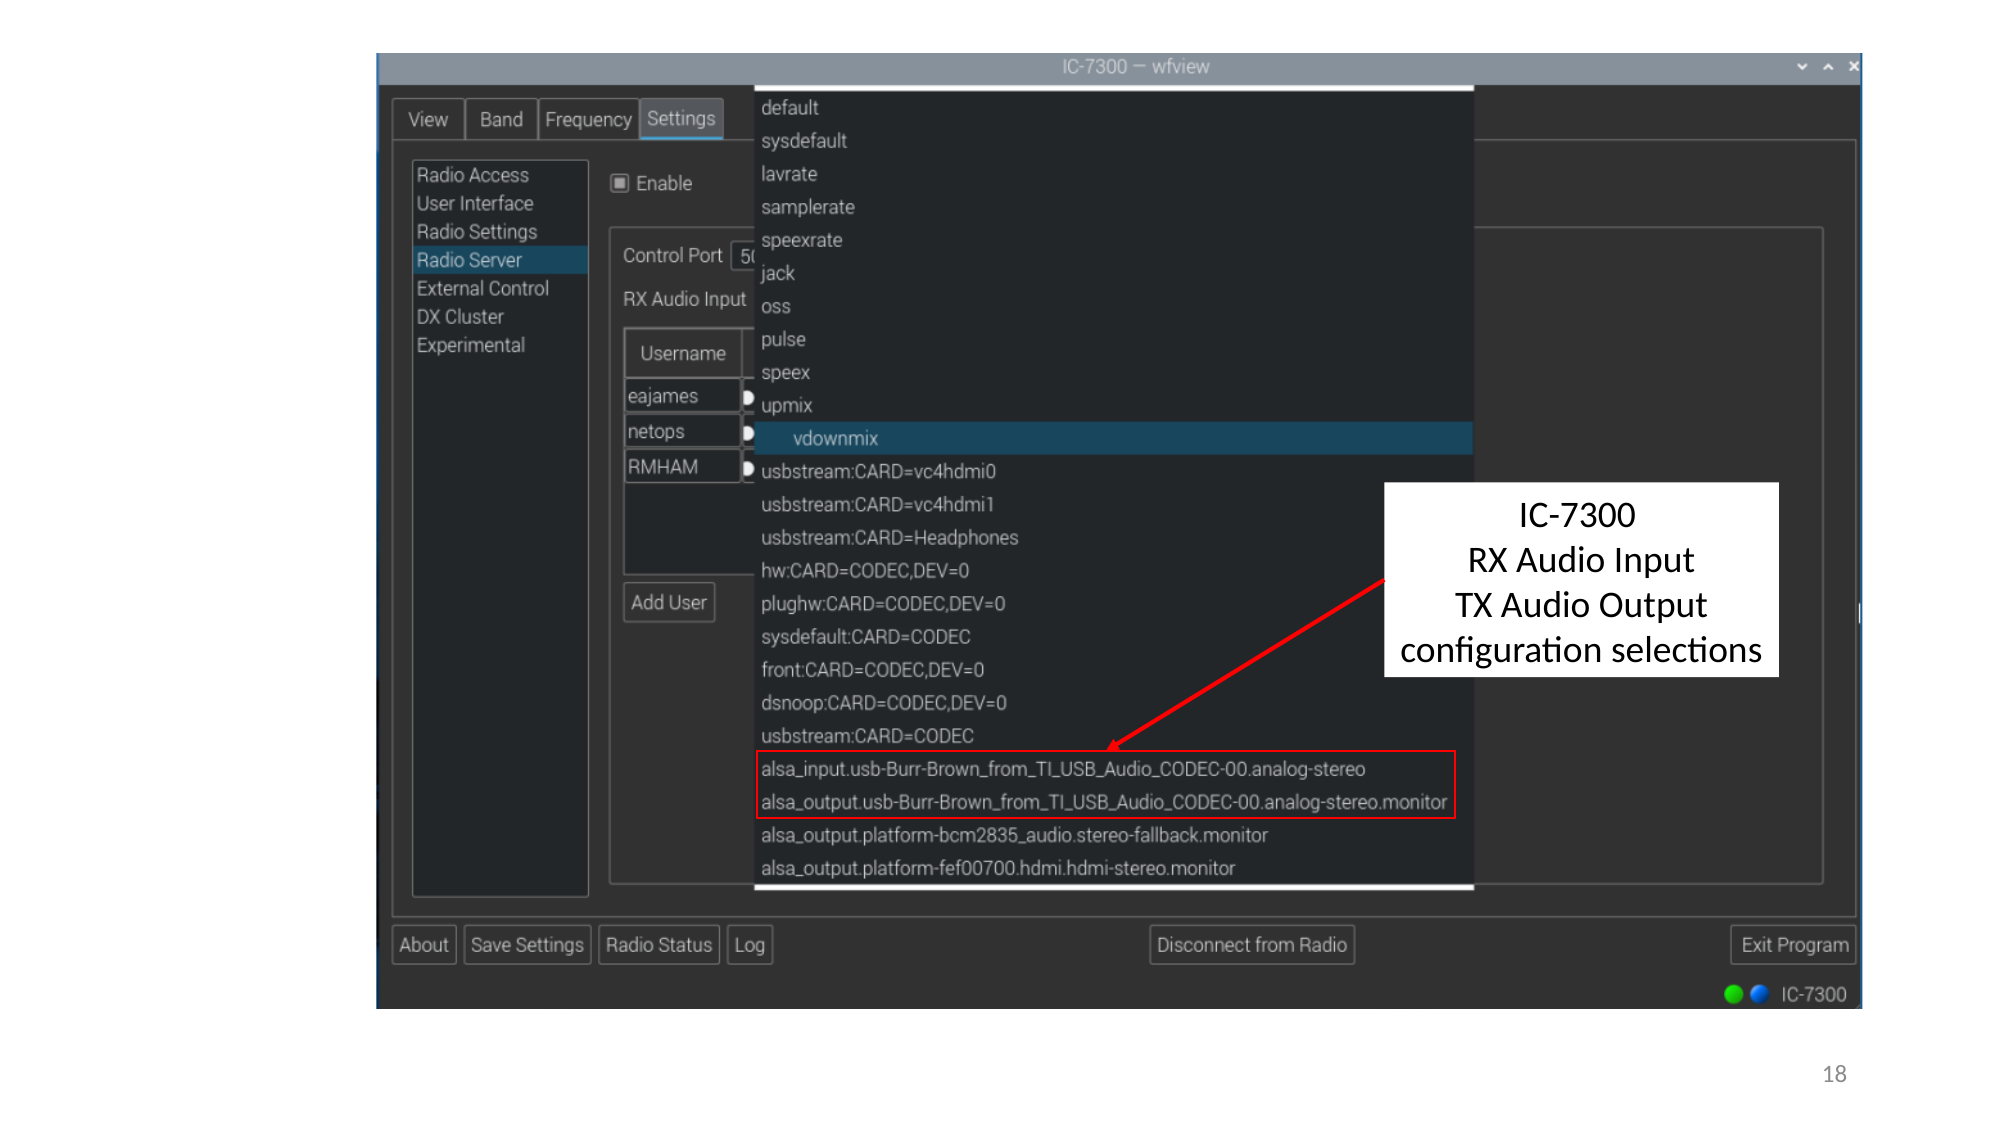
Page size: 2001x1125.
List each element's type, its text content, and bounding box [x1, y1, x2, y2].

picture [376, 53, 1863, 1009]
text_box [1106, 580, 1385, 751]
slide_number 18 [1412, 1042, 1863, 1103]
